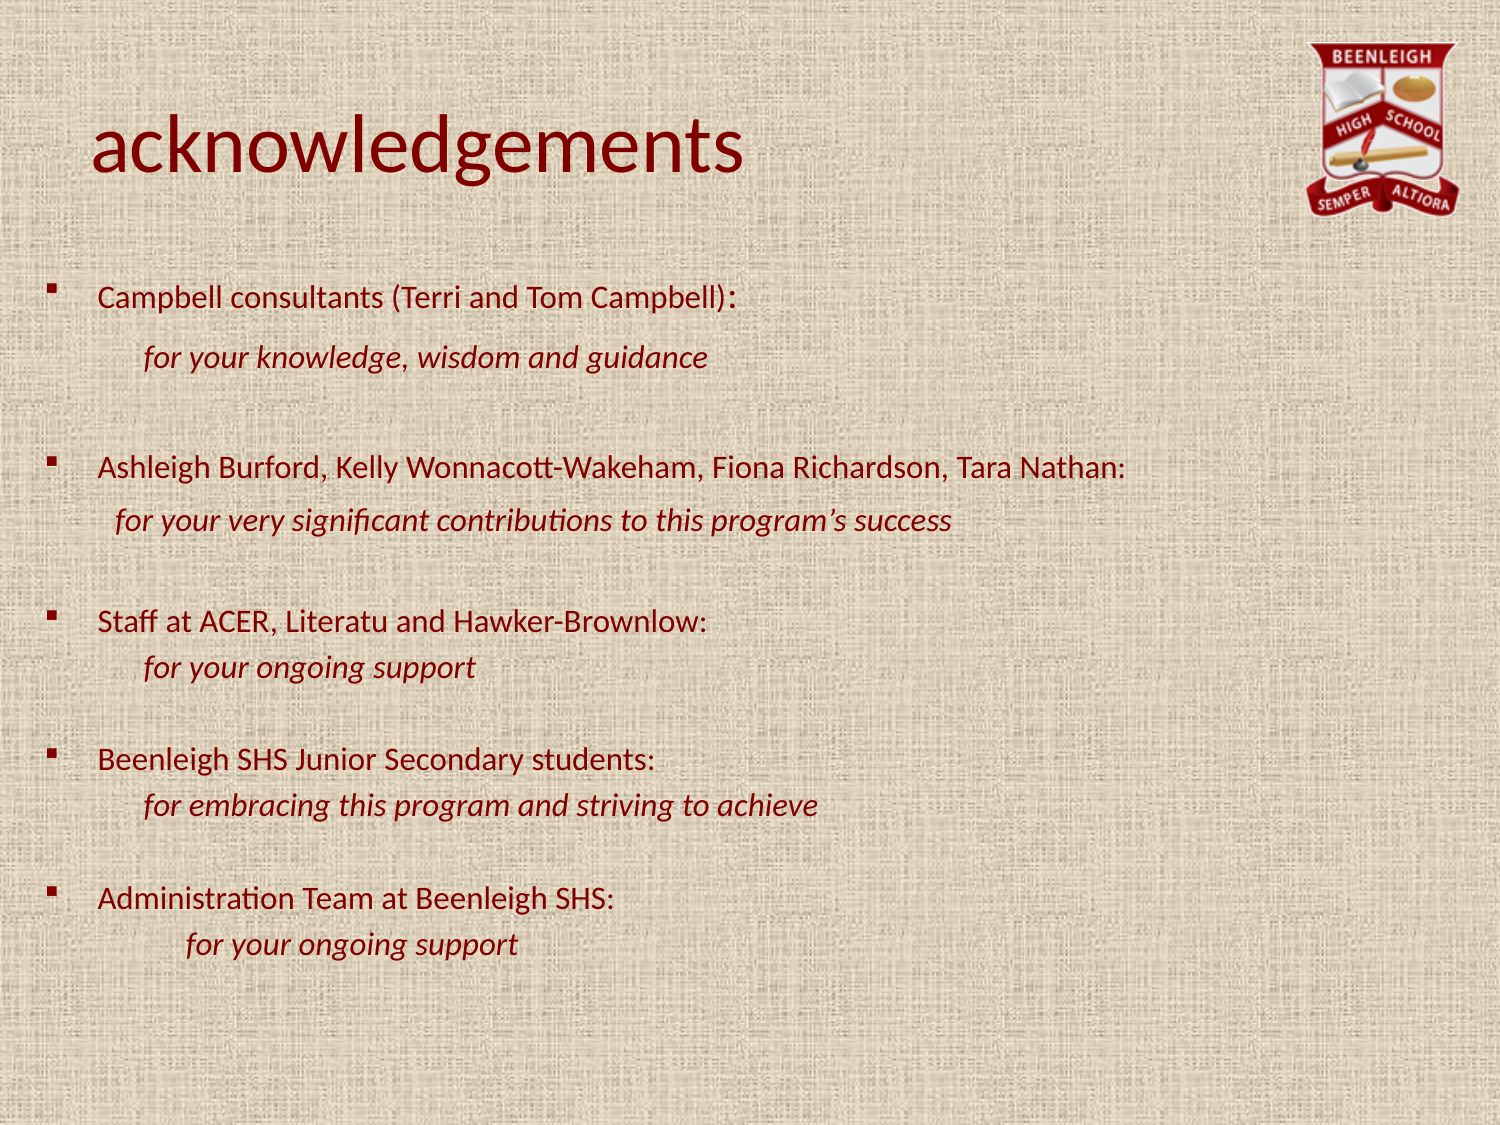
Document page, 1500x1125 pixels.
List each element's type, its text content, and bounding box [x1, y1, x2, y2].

list Campbell consultants (Terri and Tom Campbell): for your knowledge, wisdom and guidance Ashleigh Burford, Kelly Wonnacott-Wakeham, Fiona Richardson, Tara Nathan: for your very significant contributions to this program’s success Staff at ACER, Literatu and Hawker-Brownlow: for your ongoing support Beenleigh SHS Junior Secondary students: for embracing this program and striving to achieve Administration Team at Beenleigh SHS: for your ongoing support [29, 262, 1463, 1071]
title acknowledgements [75, 45, 1425, 233]
picture [0, 0, 1500, 1125]
